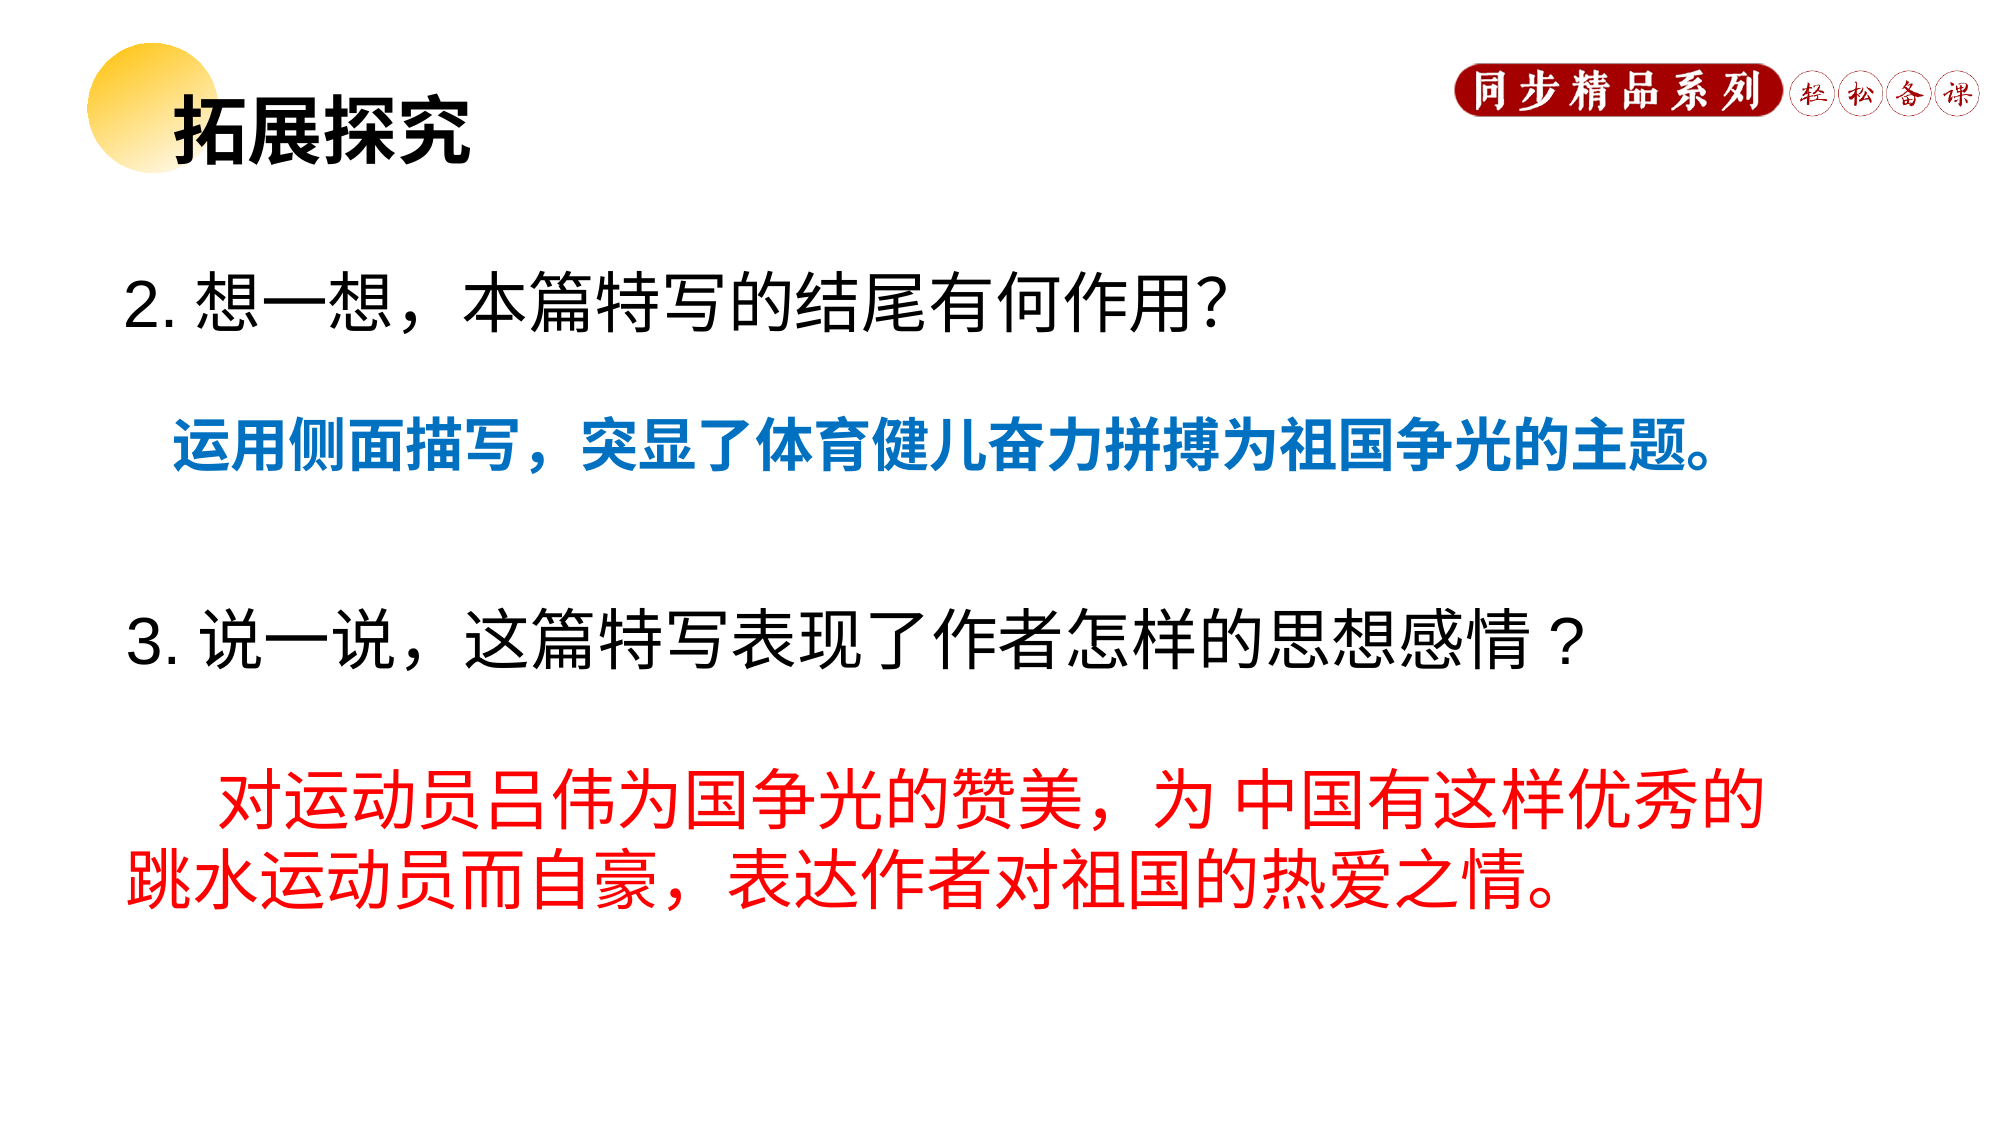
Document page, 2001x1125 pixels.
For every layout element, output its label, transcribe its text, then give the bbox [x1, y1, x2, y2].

text_box 3.说一说，这篇特写表现了作者怎样的思想感情? 对运动员吕伟为国争光的赞美，为 中国有这样优秀的 跳水运动员而自豪，表达作者对祖国的热爱之情。 [110, 590, 1821, 925]
text_box 运用侧面描写，突显了体育健儿奋力拼搏为祖国争光的主题。 [157, 400, 1808, 486]
picture [1436, 42, 2000, 143]
text_box 2.想一想，本篇特写的结尾有何作用？ [108, 253, 1278, 349]
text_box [87, 42, 829, 183]
